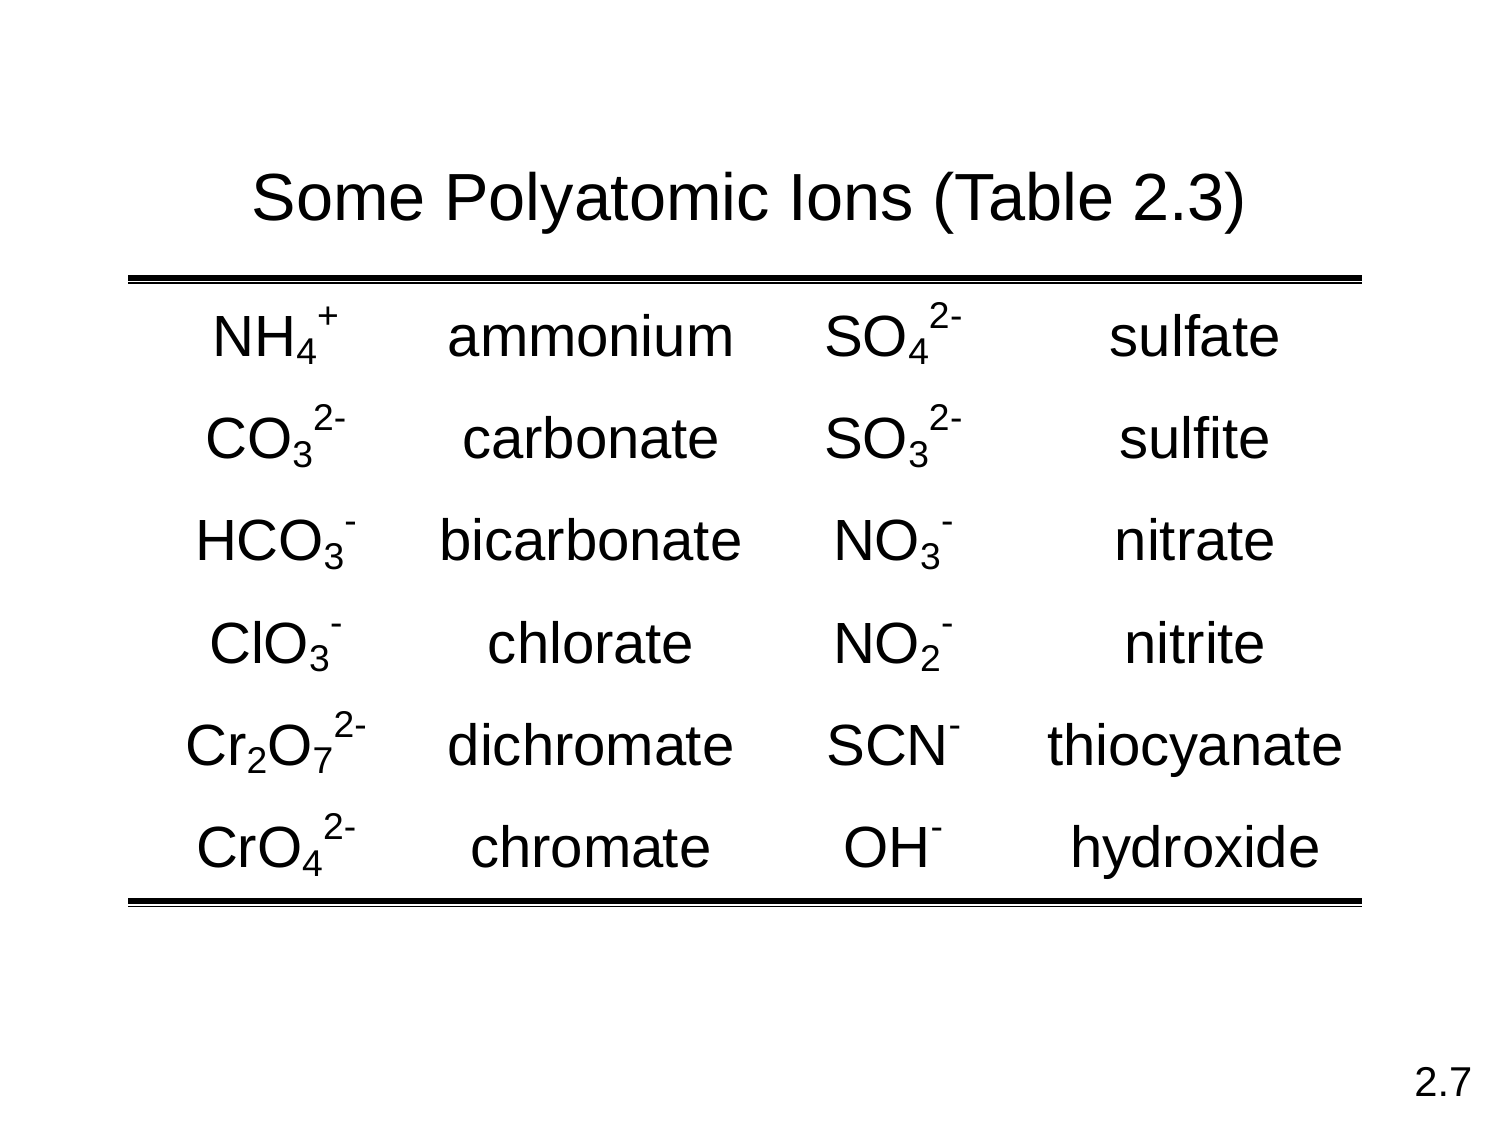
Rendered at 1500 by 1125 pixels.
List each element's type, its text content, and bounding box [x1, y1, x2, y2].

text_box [113, 274, 1366, 934]
title Some Polyatomic Ions (Table 2.3) [112, 99, 1388, 288]
text_box 2.7 [1399, 1047, 1488, 1113]
